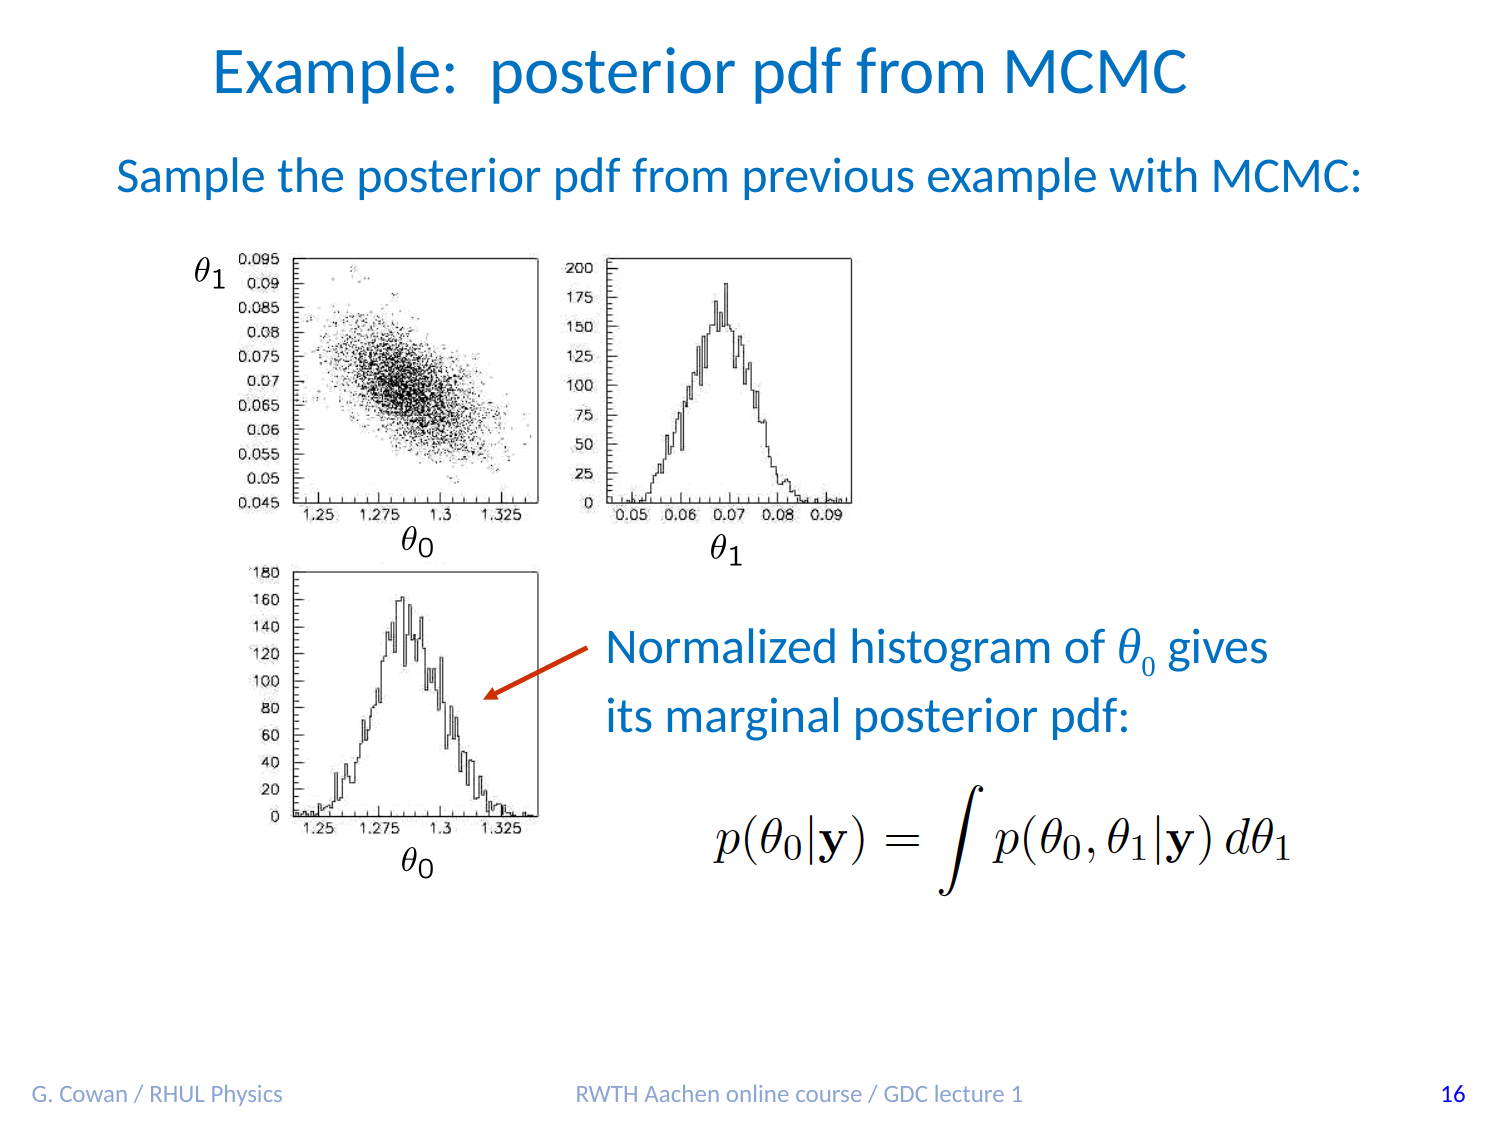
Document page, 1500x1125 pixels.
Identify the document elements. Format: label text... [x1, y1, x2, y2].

slide_number 16 [1262, 1062, 1481, 1123]
text_box Sample the posterior pdf from previous example with MCMC: [101, 135, 1379, 211]
text_box Normalized histogram of θ0 gives its marginal posterior pdf: [865, 606, 1312, 750]
picture [239, 253, 1300, 913]
picture [193, 256, 226, 289]
text_box Example: posterior pdf from MCMC [139, 32, 1262, 102]
slide_number G. Cowan / RHUL Physics [16, 1062, 338, 1123]
footer RWTH Aachen online course / GDC lecture 1 [338, 1062, 1262, 1123]
